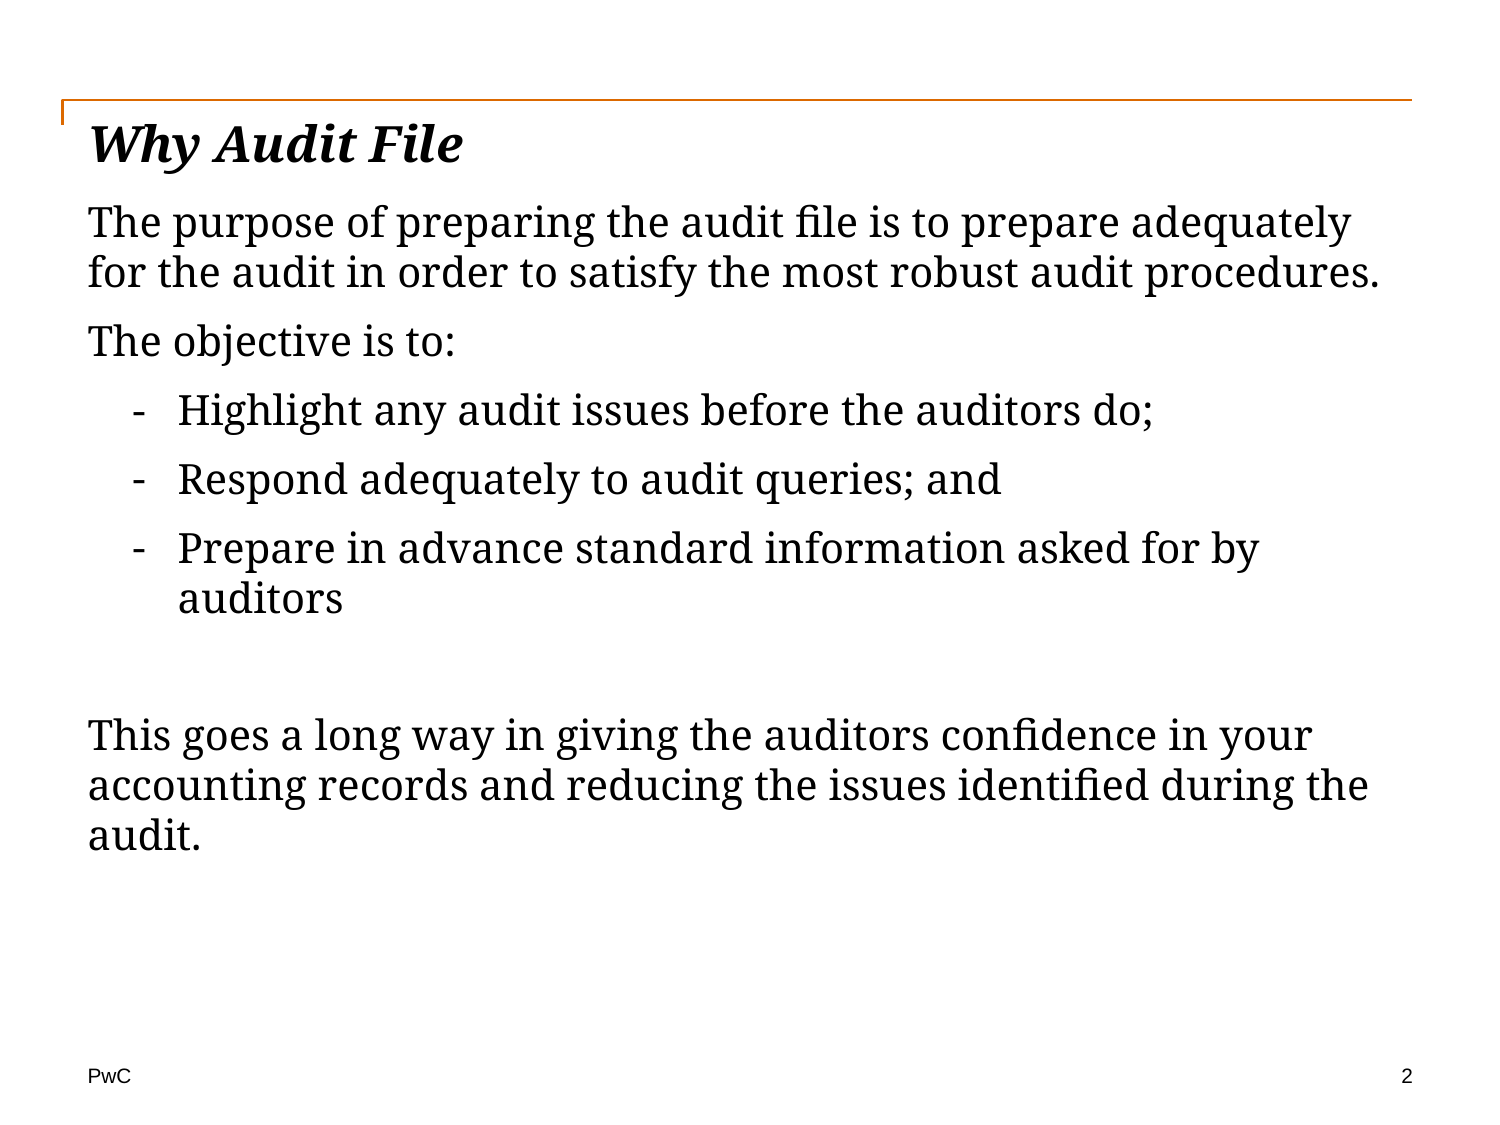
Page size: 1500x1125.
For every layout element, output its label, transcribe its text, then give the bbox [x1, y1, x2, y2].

slide_number 2 [1162, 1062, 1413, 1088]
title Why Audit File [87, 112, 1413, 196]
list The purpose of preparing the audit file is to prepare adequately for the audit in order to satisfy the most robust audit procedures. The objective is to: Highlight any audit issues before the auditors do; Respond adequately to audit queries; and Prepare in advance standard information asked for by auditors This goes a long way in giving the auditors confidence in your accounting records and reducing the issues identified during the audit. [87, 196, 1413, 1013]
